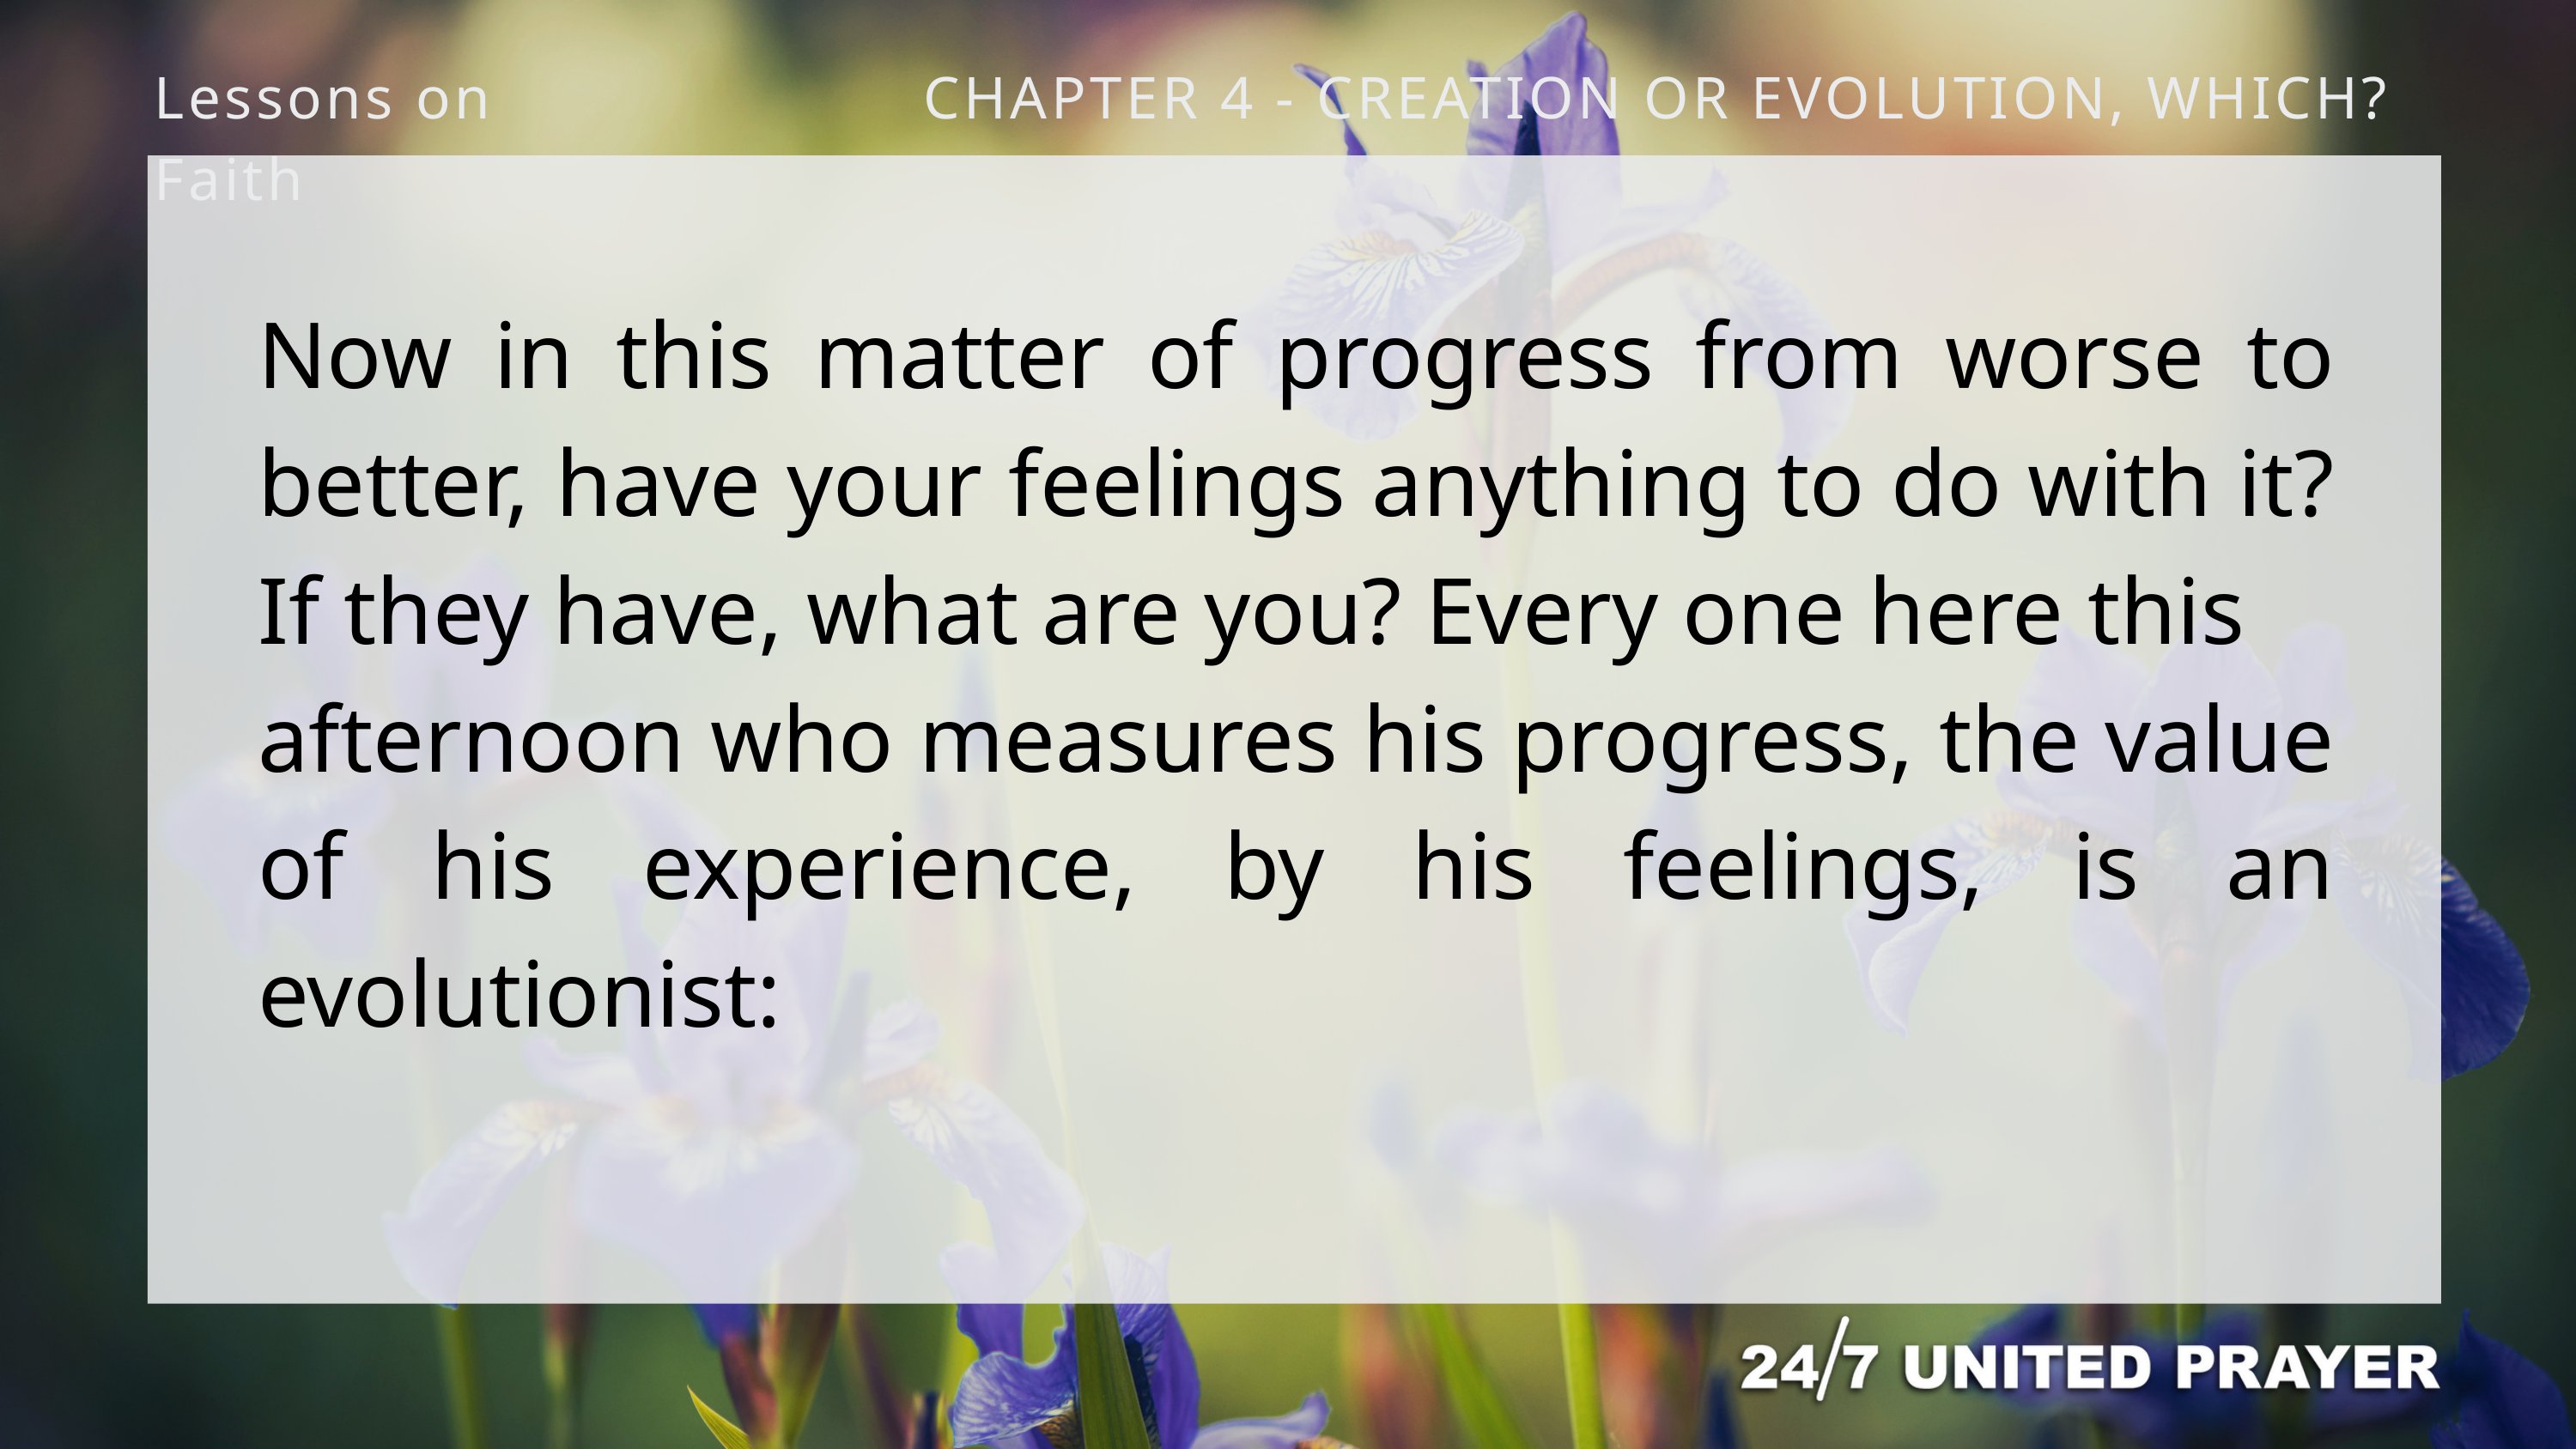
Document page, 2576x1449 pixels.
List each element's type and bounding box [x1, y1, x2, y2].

text_box [147, 155, 2442, 1304]
picture [0, 0, 2576, 1449]
